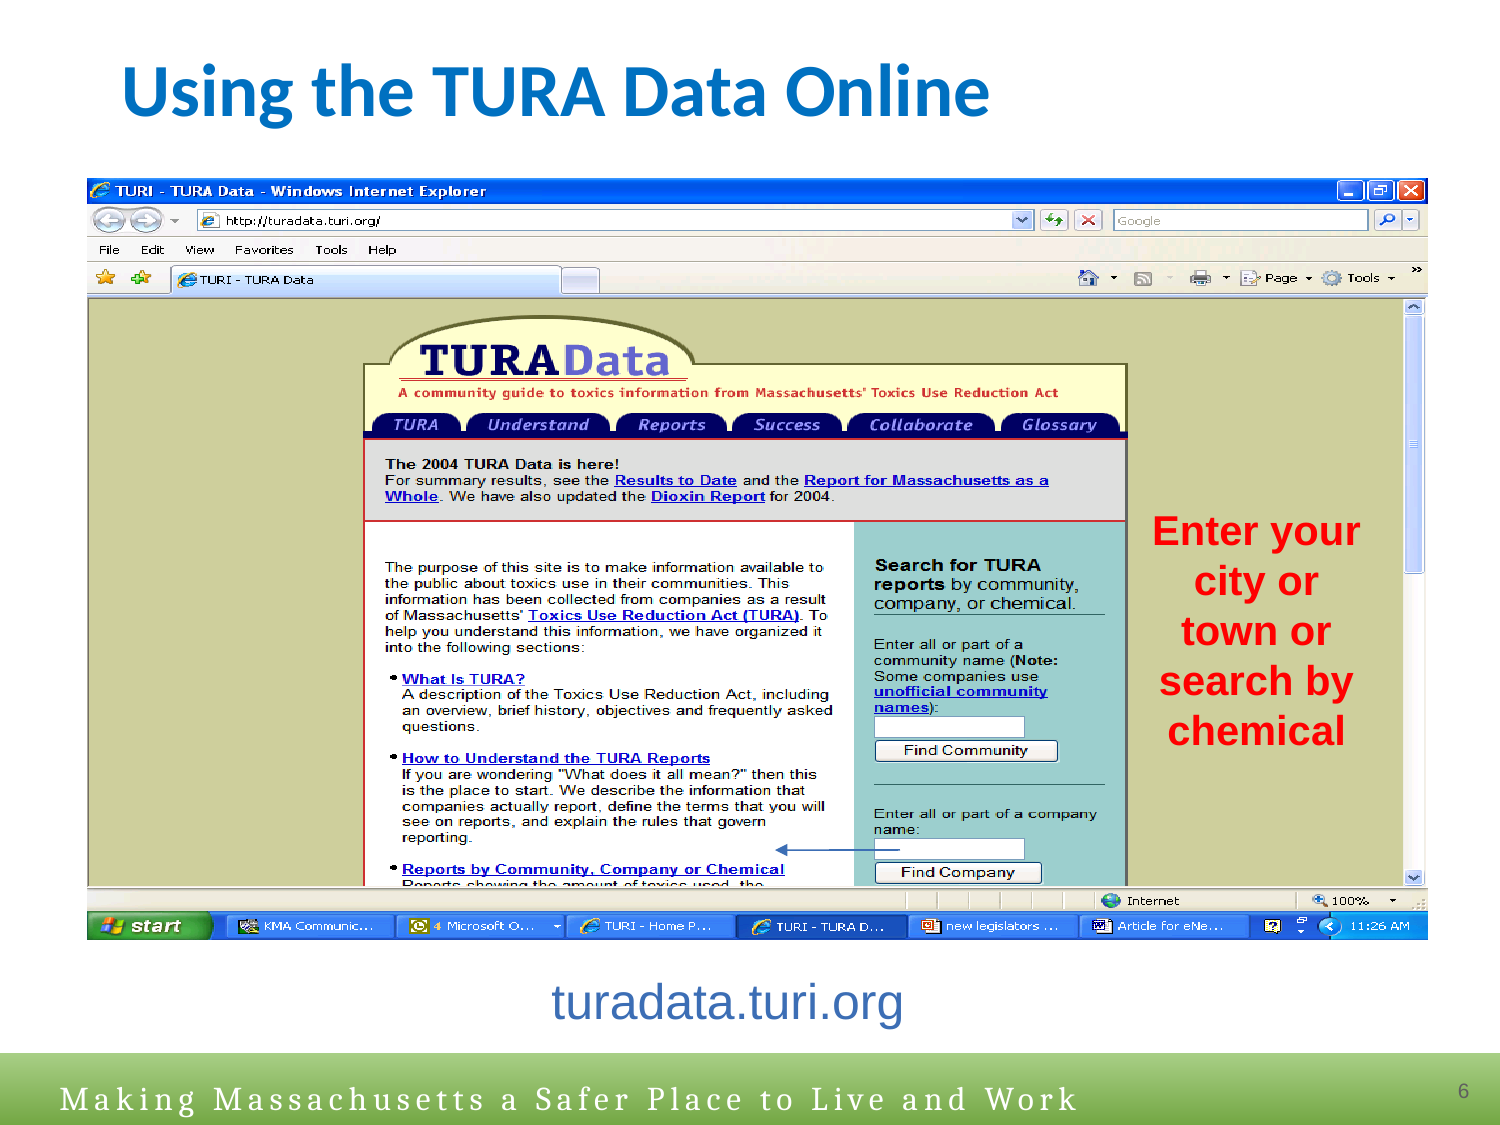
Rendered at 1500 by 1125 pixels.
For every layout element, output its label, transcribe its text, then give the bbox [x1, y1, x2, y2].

picture [87, 178, 1428, 940]
title Using the TURA Data Online [106, 17, 1350, 156]
text_box turadata.turi.org [368, 962, 1088, 1038]
text_box [150, 185, 1450, 974]
